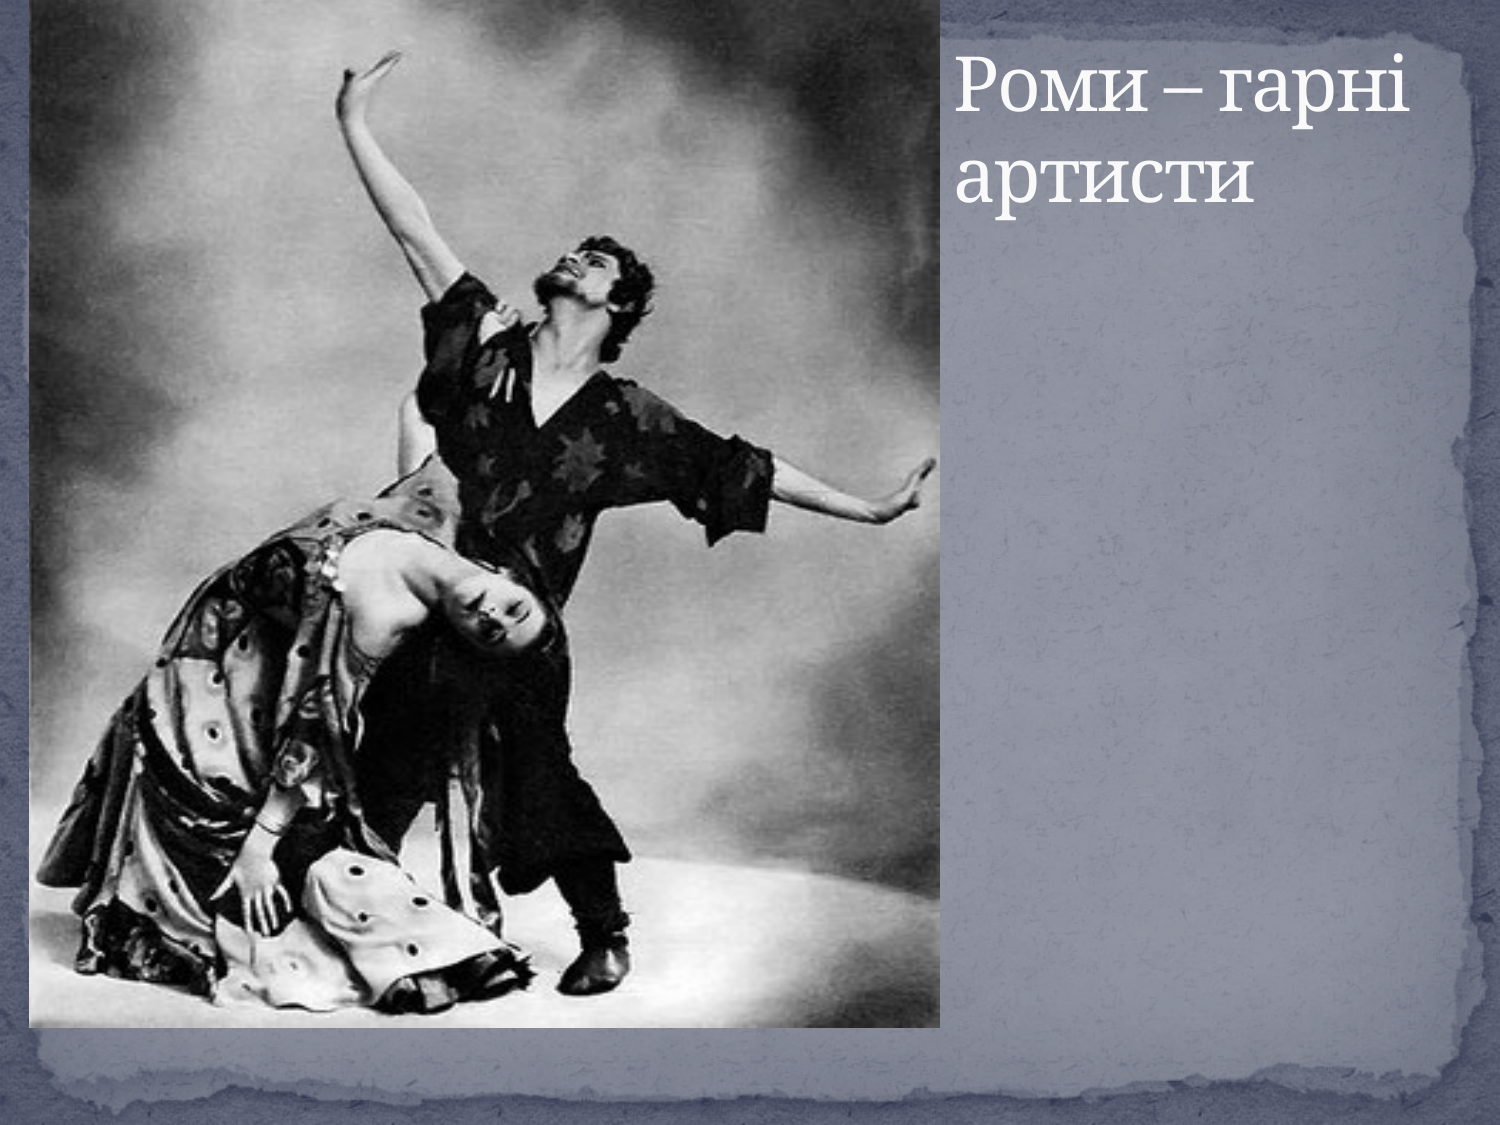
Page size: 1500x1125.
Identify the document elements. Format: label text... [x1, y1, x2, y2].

picture [29, 0, 940, 1028]
title Роми – гарні артисти [950, 24, 1471, 225]
